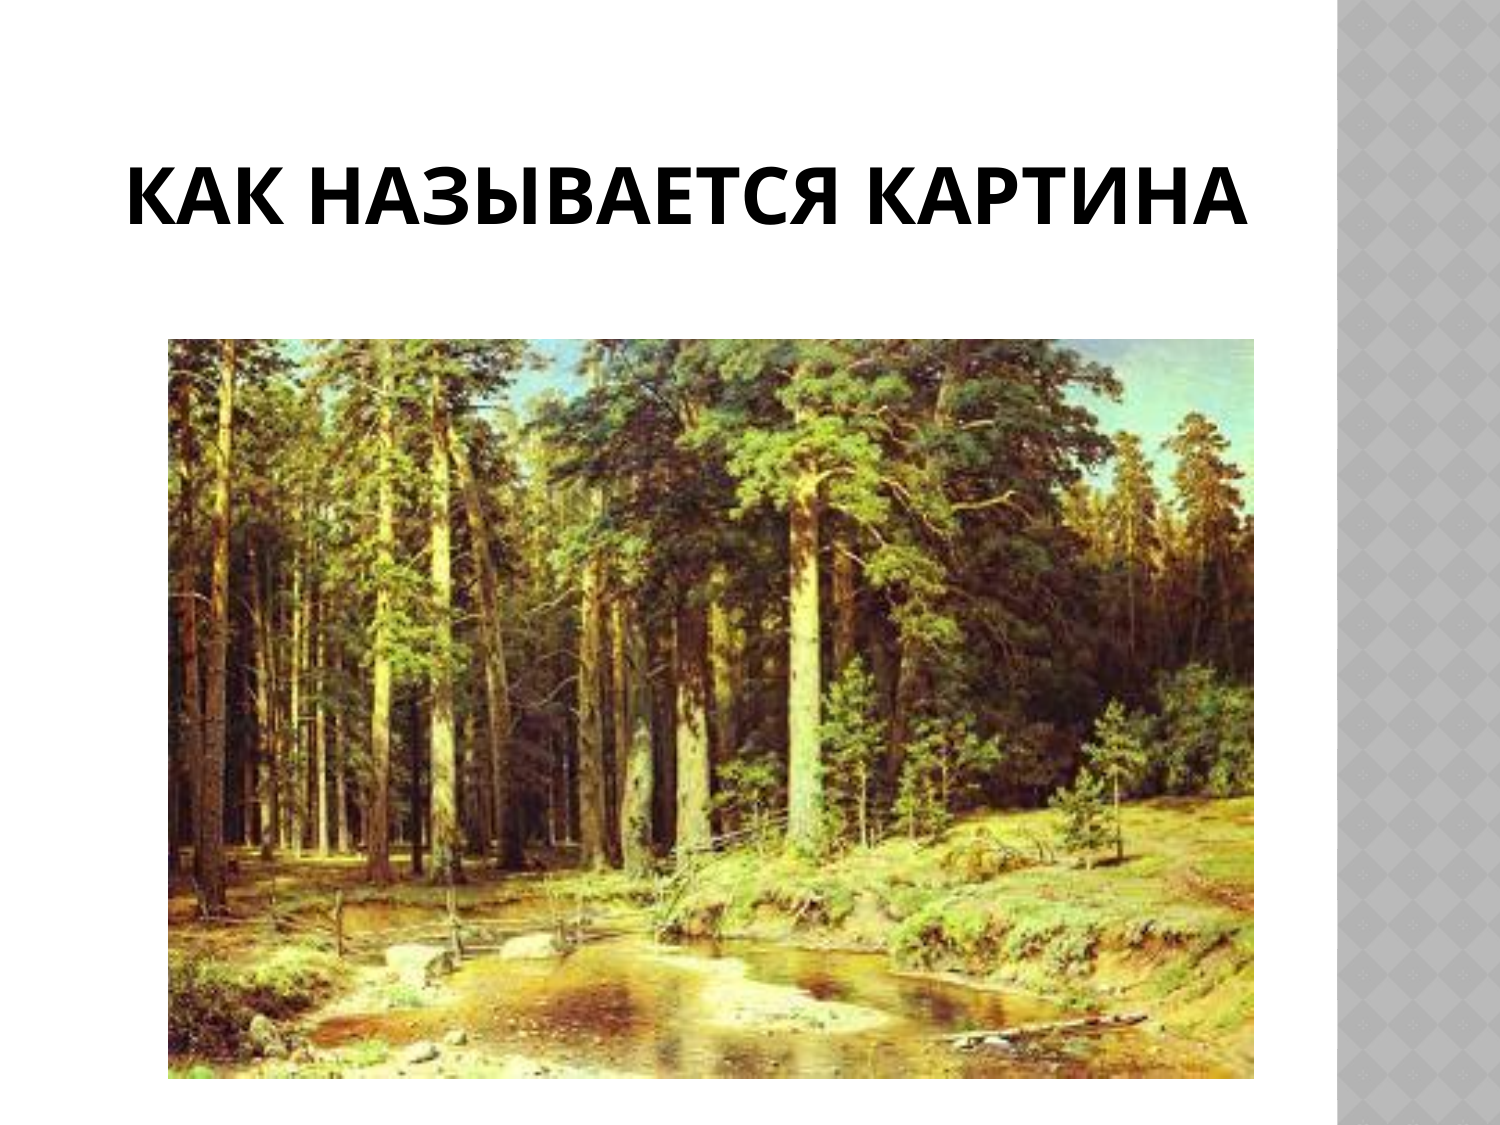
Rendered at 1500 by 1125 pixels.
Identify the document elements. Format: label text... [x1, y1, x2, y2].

title Как называется картина [75, 52, 1263, 240]
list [167, 339, 1255, 1079]
